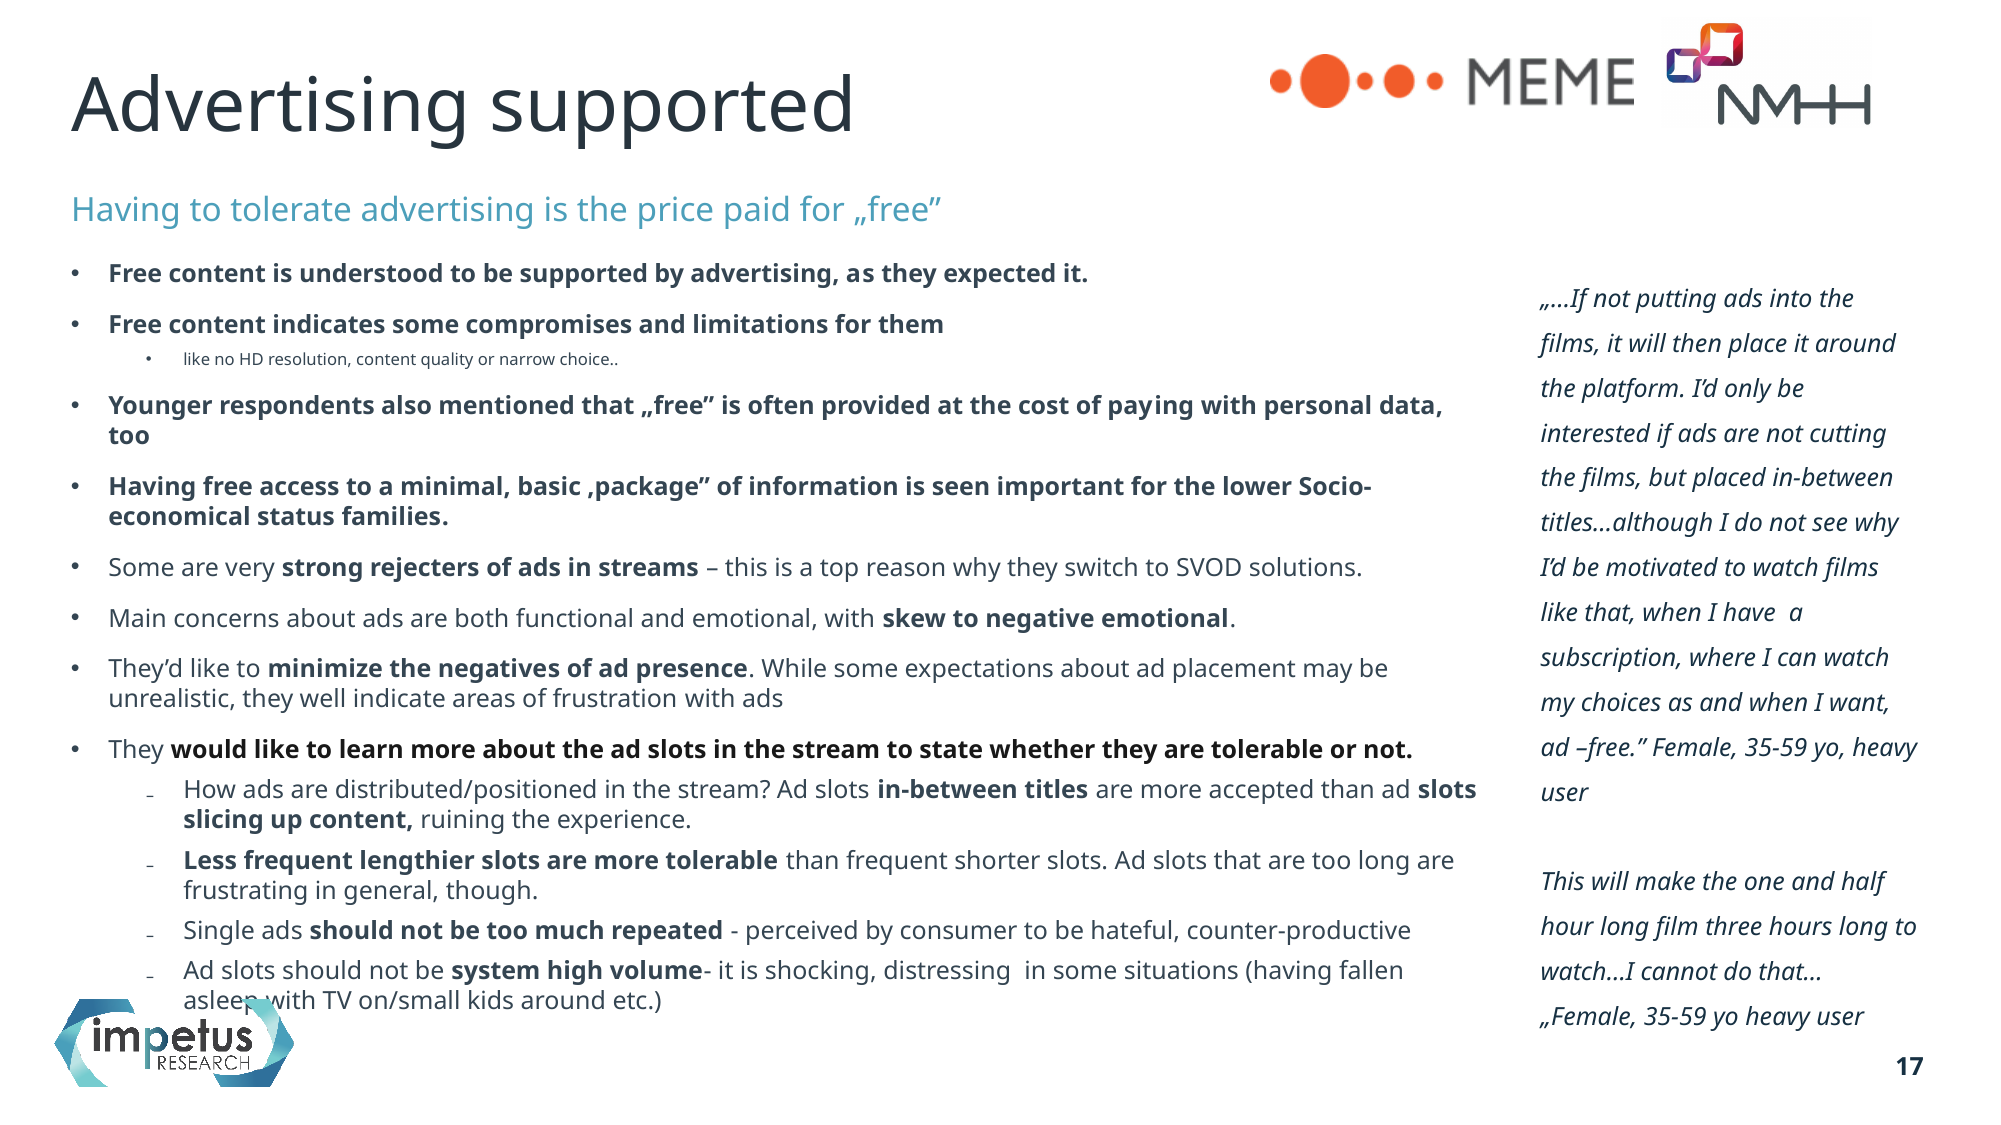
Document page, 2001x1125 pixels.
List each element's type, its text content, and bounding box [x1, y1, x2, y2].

title Advertising supported [56, 38, 1542, 177]
picture [1661, 17, 1872, 128]
list Having to tolerate advertising is the price paid for „free” [56, 184, 1565, 238]
picture [1270, 54, 1634, 108]
list Free content is understood to be supported by advertising, as they expected it. Free content indicates some compromises and limitations for them like no HD resolution, content quality or narrow choice.. Younger respondents also mentioned that „free” is often provided at the cost of paying with personal data, too Having free access to a minimal, basic ‚package” of information is seen important for the lower Socio-economical status families. Some are very strong rejecters of ads in streams – this is a top reason why they switch to SVOD solutions. Main concerns about ads are both functional and emotional, with skew to negative emotional. They’d like to minimize the negatives of ad presence. While some expectations about ad placement may be unrealistic, they well indicate areas of frustration with ads They would like to learn more about the ad slots in the stream to state whether they are tolerable or not. How ads are distributed/positioned in the stream? Ad slots in-between titles are more accepted than ad slots slicing up content, ruining the experience. Less frequent lengthier slots are more tolerable than frequent shorter slots. Ad slots that are too long are frustrating in general, though. Single ads should not be too much repeated - perceived by consumer to be hateful, counter-productive Ad slots should not be system high volume- it is shocking, distressing in some situations (having fallen asleep with TV on/small kids around etc.) [56, 250, 1496, 1078]
text_box „…If not putting ads into the films, it will then place it around the platform. I’d only be interested if ads are not cutting the films, but placed in-between titles…although I do not see why I’d be motivated to watch films like that, when I have a subscription, where I can watch my choices as and when I want, ad –free.” Female, 35-59 yo, heavy user This will make the one and half hour long film three hours long to watch…I cannot do that… „Female, 35-59 yo heavy user [1525, 259, 1934, 1038]
slide_number 17 [1846, 1027, 1973, 1109]
picture [53, 999, 294, 1087]
